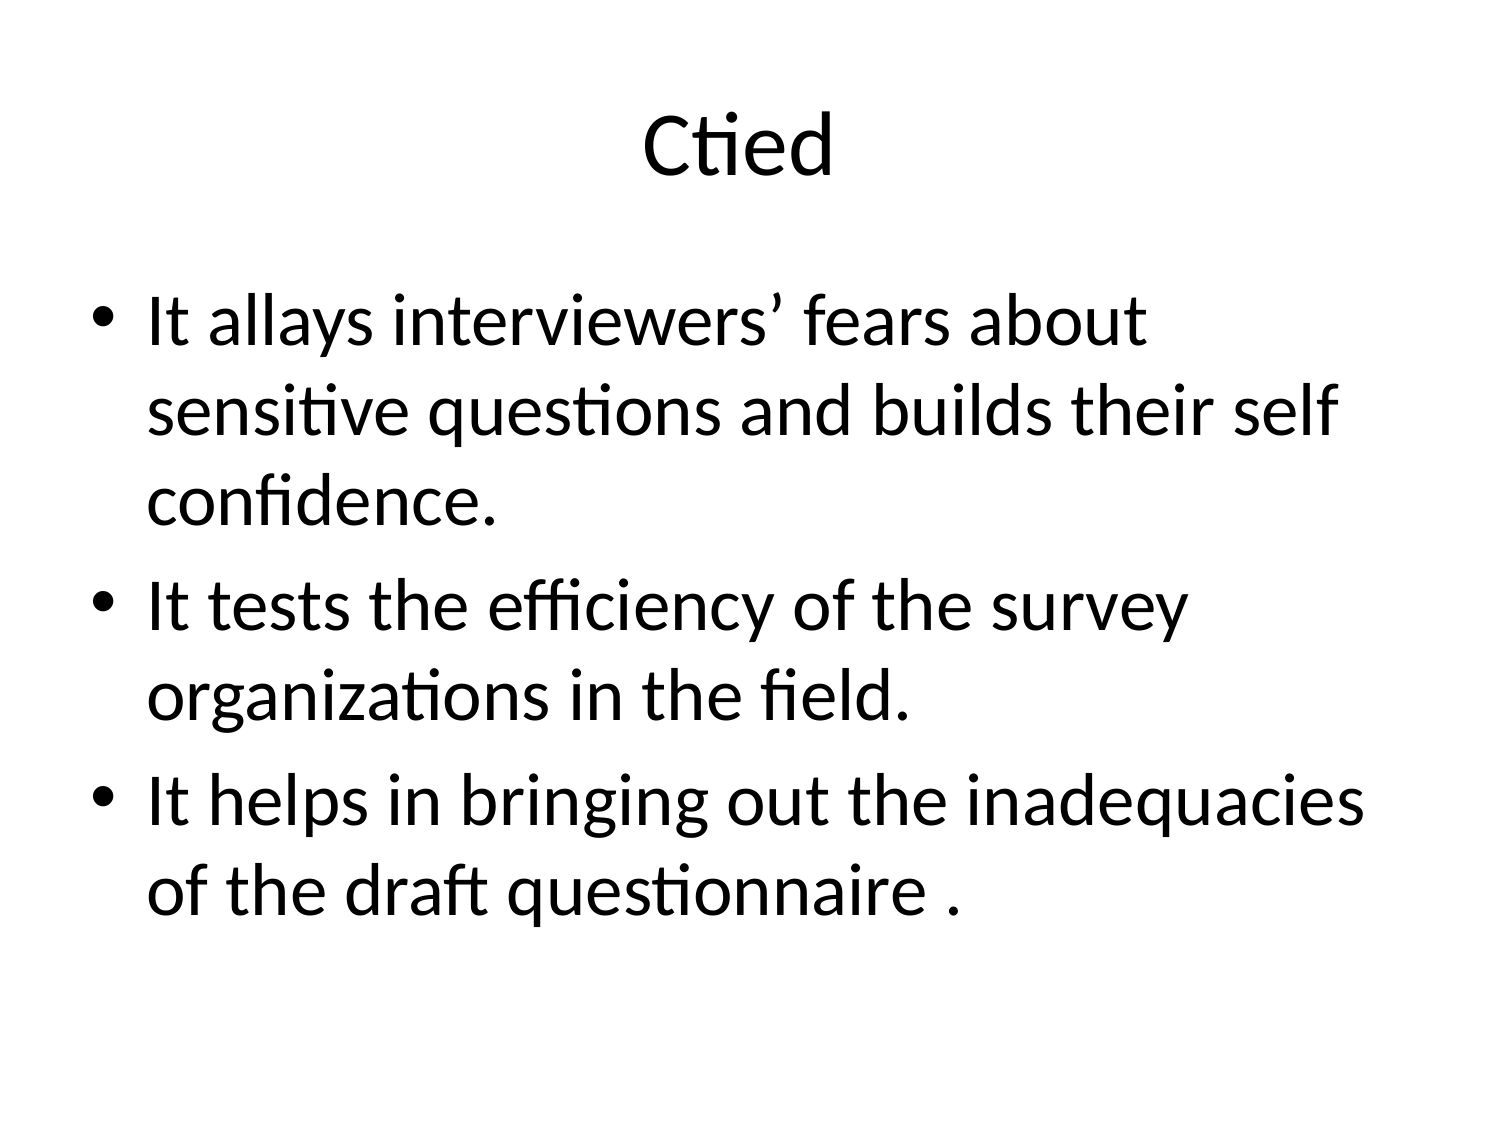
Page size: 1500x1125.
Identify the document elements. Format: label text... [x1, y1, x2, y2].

title Ctied [75, 45, 1425, 233]
list It allays interviewers’ fears about sensitive questions and builds their self confidence. It tests the efficiency of the survey organizations in the field. It helps in bringing out the inadequacies of the draft questionnaire . [75, 262, 1425, 1005]
